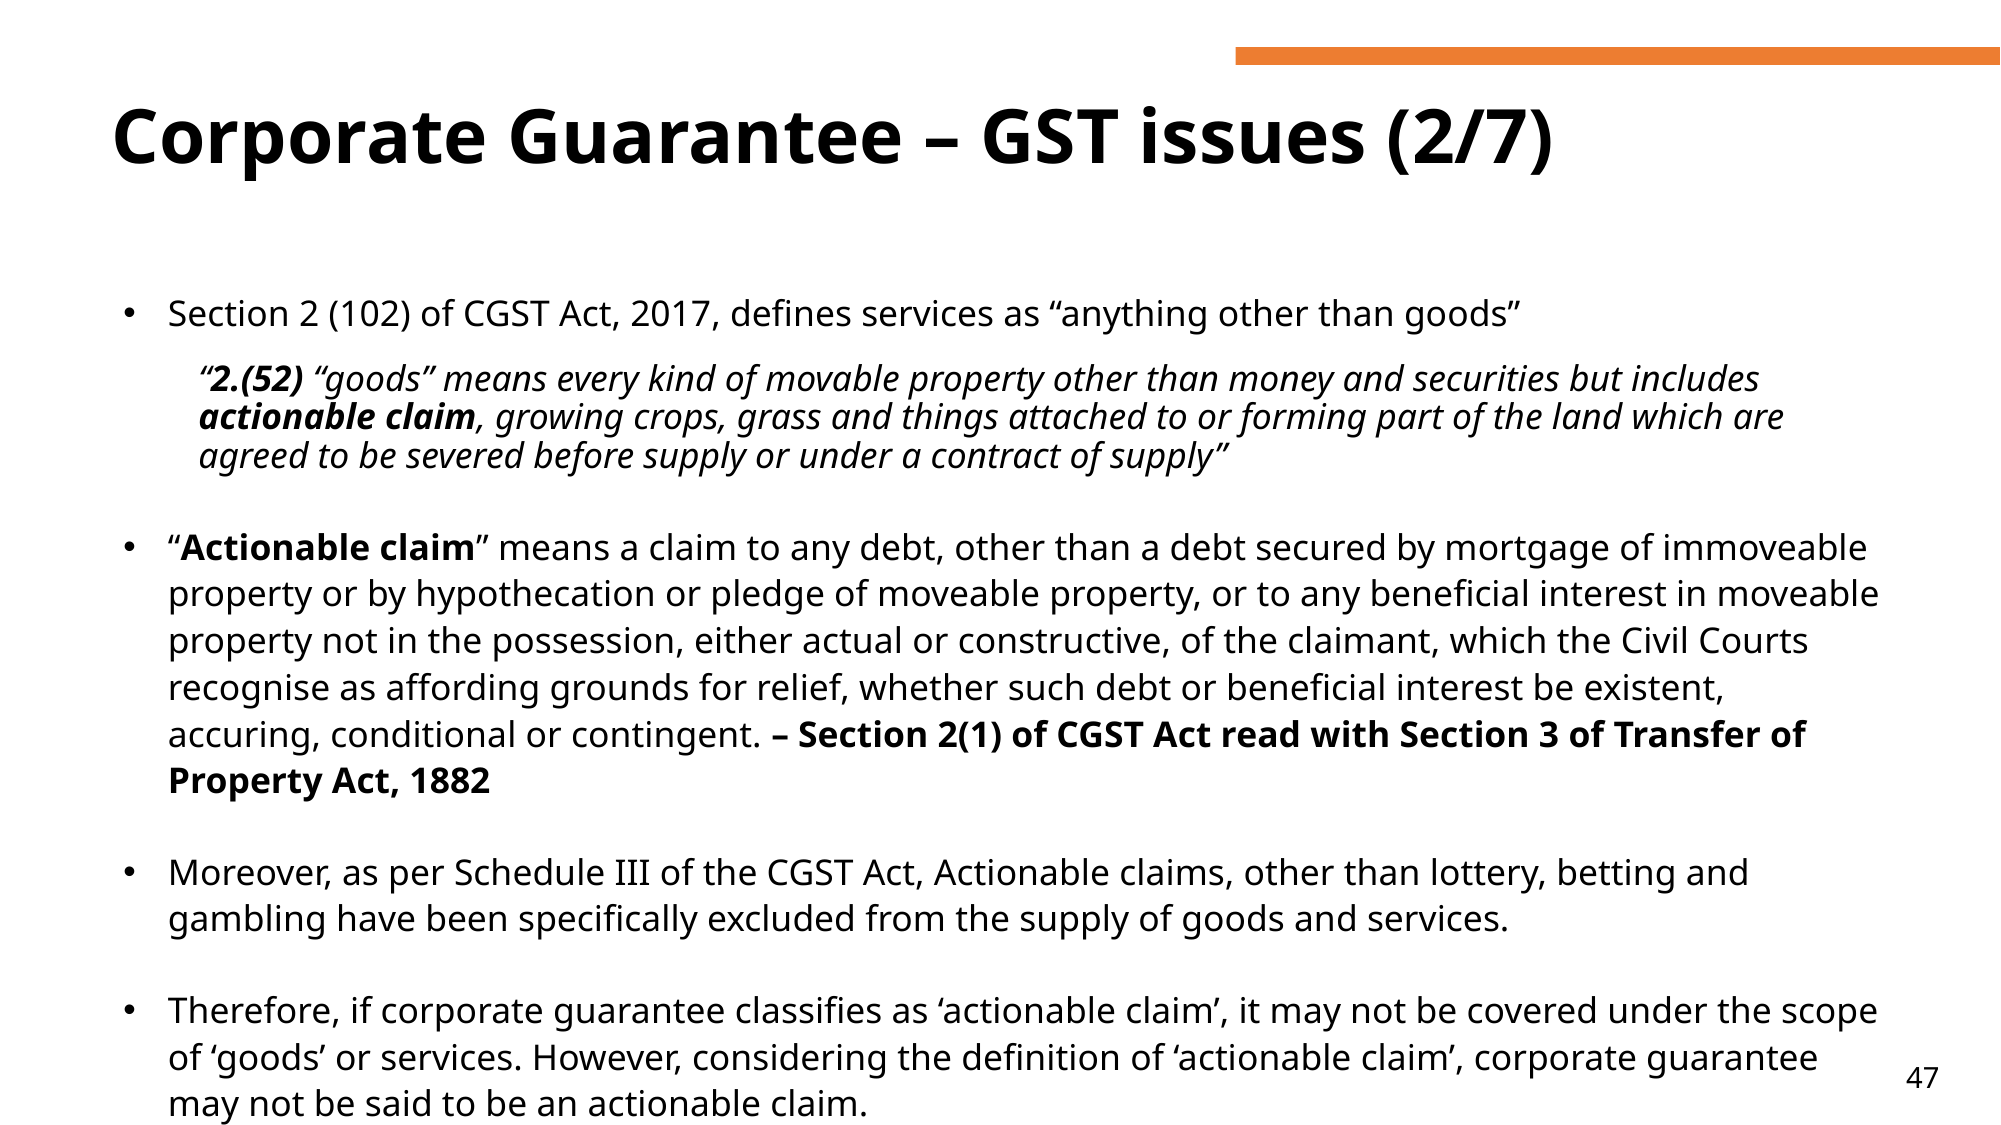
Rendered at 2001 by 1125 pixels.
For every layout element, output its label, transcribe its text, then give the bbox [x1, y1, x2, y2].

text_box 47 [1900, 1059, 1945, 1112]
title Corporate Guarantee – GST issues (2/7) [96, 56, 1822, 224]
list Section 2 (102) of CGST Act, 2017, defines services as “anything other than goods” “2.(52) “goods” means every kind of movable property other than money and securities but includes actionable claim, growing crops, grass and things attached to or forming part of the land which are agreed to be severed before supply or under a contract of supply” “Actionable claim” means a claim to any debt, other than a debt secured by mortgage of immoveable property or by hypothecation or pledge of moveable property, or to any beneficial interest in moveable property not in the possession, either actual or constructive, of the claimant, which the Civil Courts recognise as affording grounds for relief, whether such debt or beneficial interest be existent, accuring, conditional or contingent. – Section 2(1) of CGST Act read with Section 3 of Transfer of Property Act, 1882 Moreover, as per Schedule III of the CGST Act, Actionable claims, other than lottery, betting and gambling have been specifically excluded from the supply of goods and services. Therefore, if corporate guarantee classifies as ‘actionable claim’, it may not be covered under the scope of ‘goods’ or services. However, considering the definition of ‘actionable claim’, corporate guarantee may not be said to be an actionable claim. [108, 287, 1901, 1095]
text_box [1235, 46, 2000, 66]
